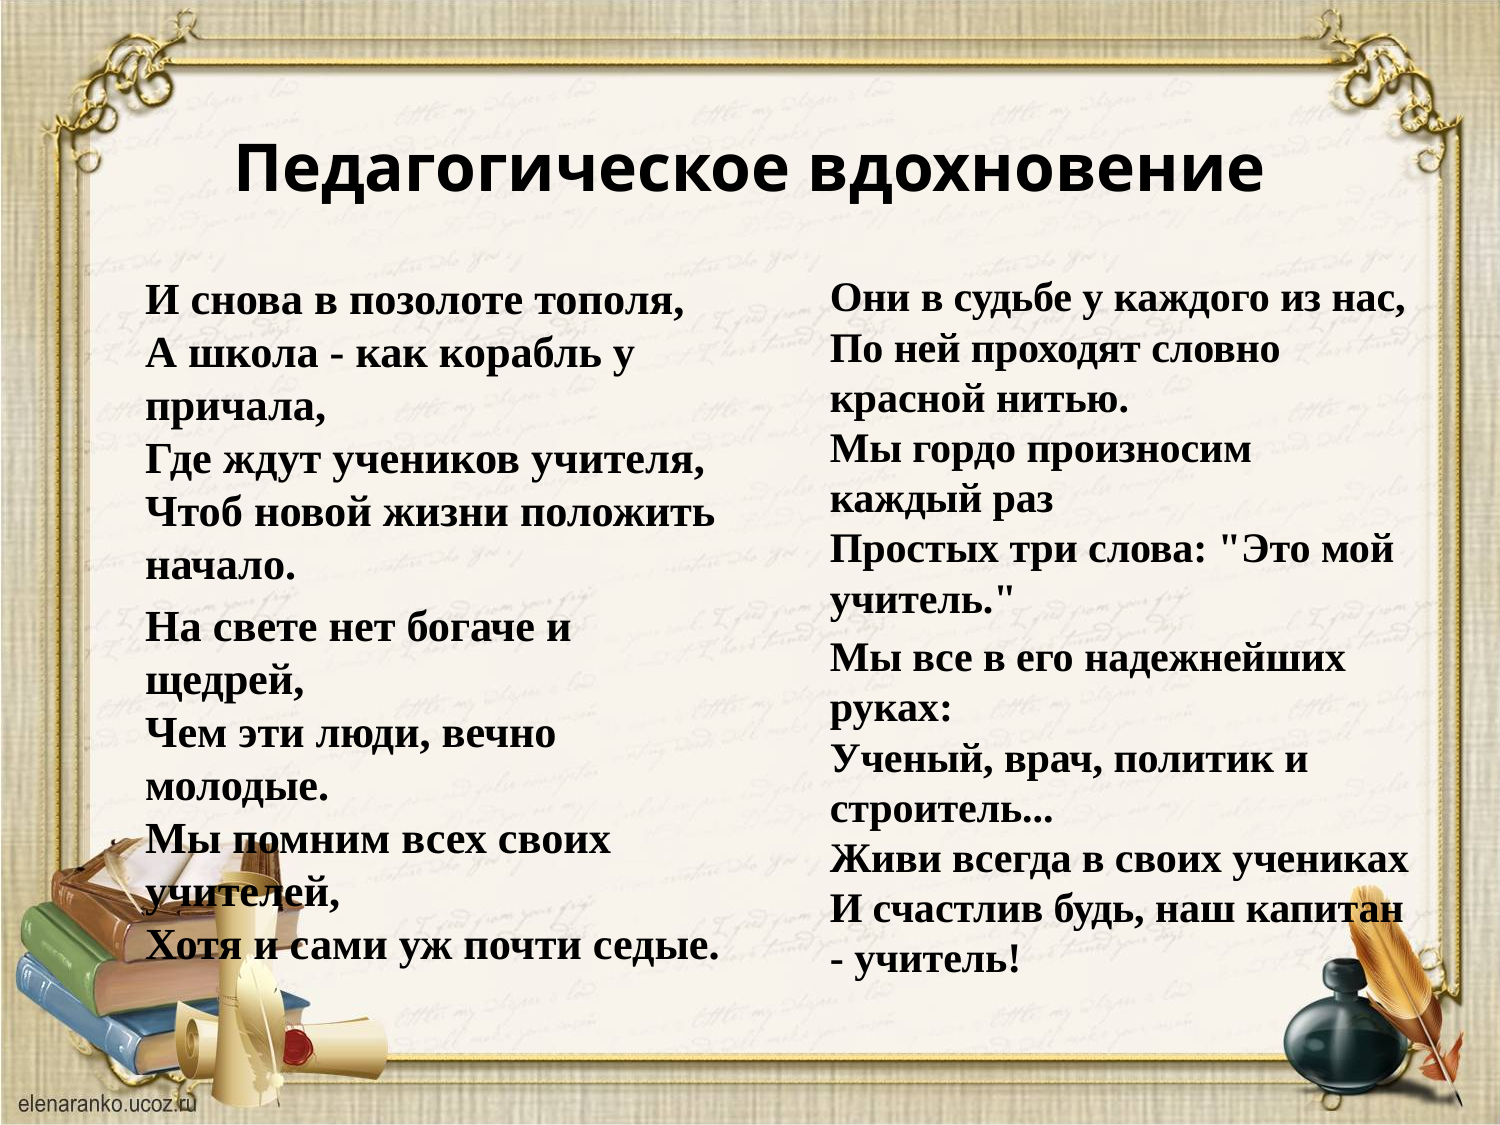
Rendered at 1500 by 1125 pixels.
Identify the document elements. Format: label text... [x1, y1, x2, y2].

list И снова в позолоте тополя, А школа - как корабль у причала, Где ждут учеников учителя, Чтоб новой жизни положить начало. На свете нет богаче и щедрей, Чем эти люди, вечно молодые. Мы помним всех своих учителей, Хотя и сами уж почти седые. [75, 262, 738, 1005]
picture [0, 0, 1500, 1125]
list Они в судьбе у каждого из нас, По ней проходят словно красной нитью. Мы гордо произносим каждый раз Простых три слова: "Это мой учитель." Мы все в его надежнейших руках: Ученый, врач, политик и строитель... Живи всегда в своих учениках И счастлив будь, наш капитан - учитель! [762, 262, 1425, 1005]
title Педагогическое вдохновение [75, 117, 1425, 293]
